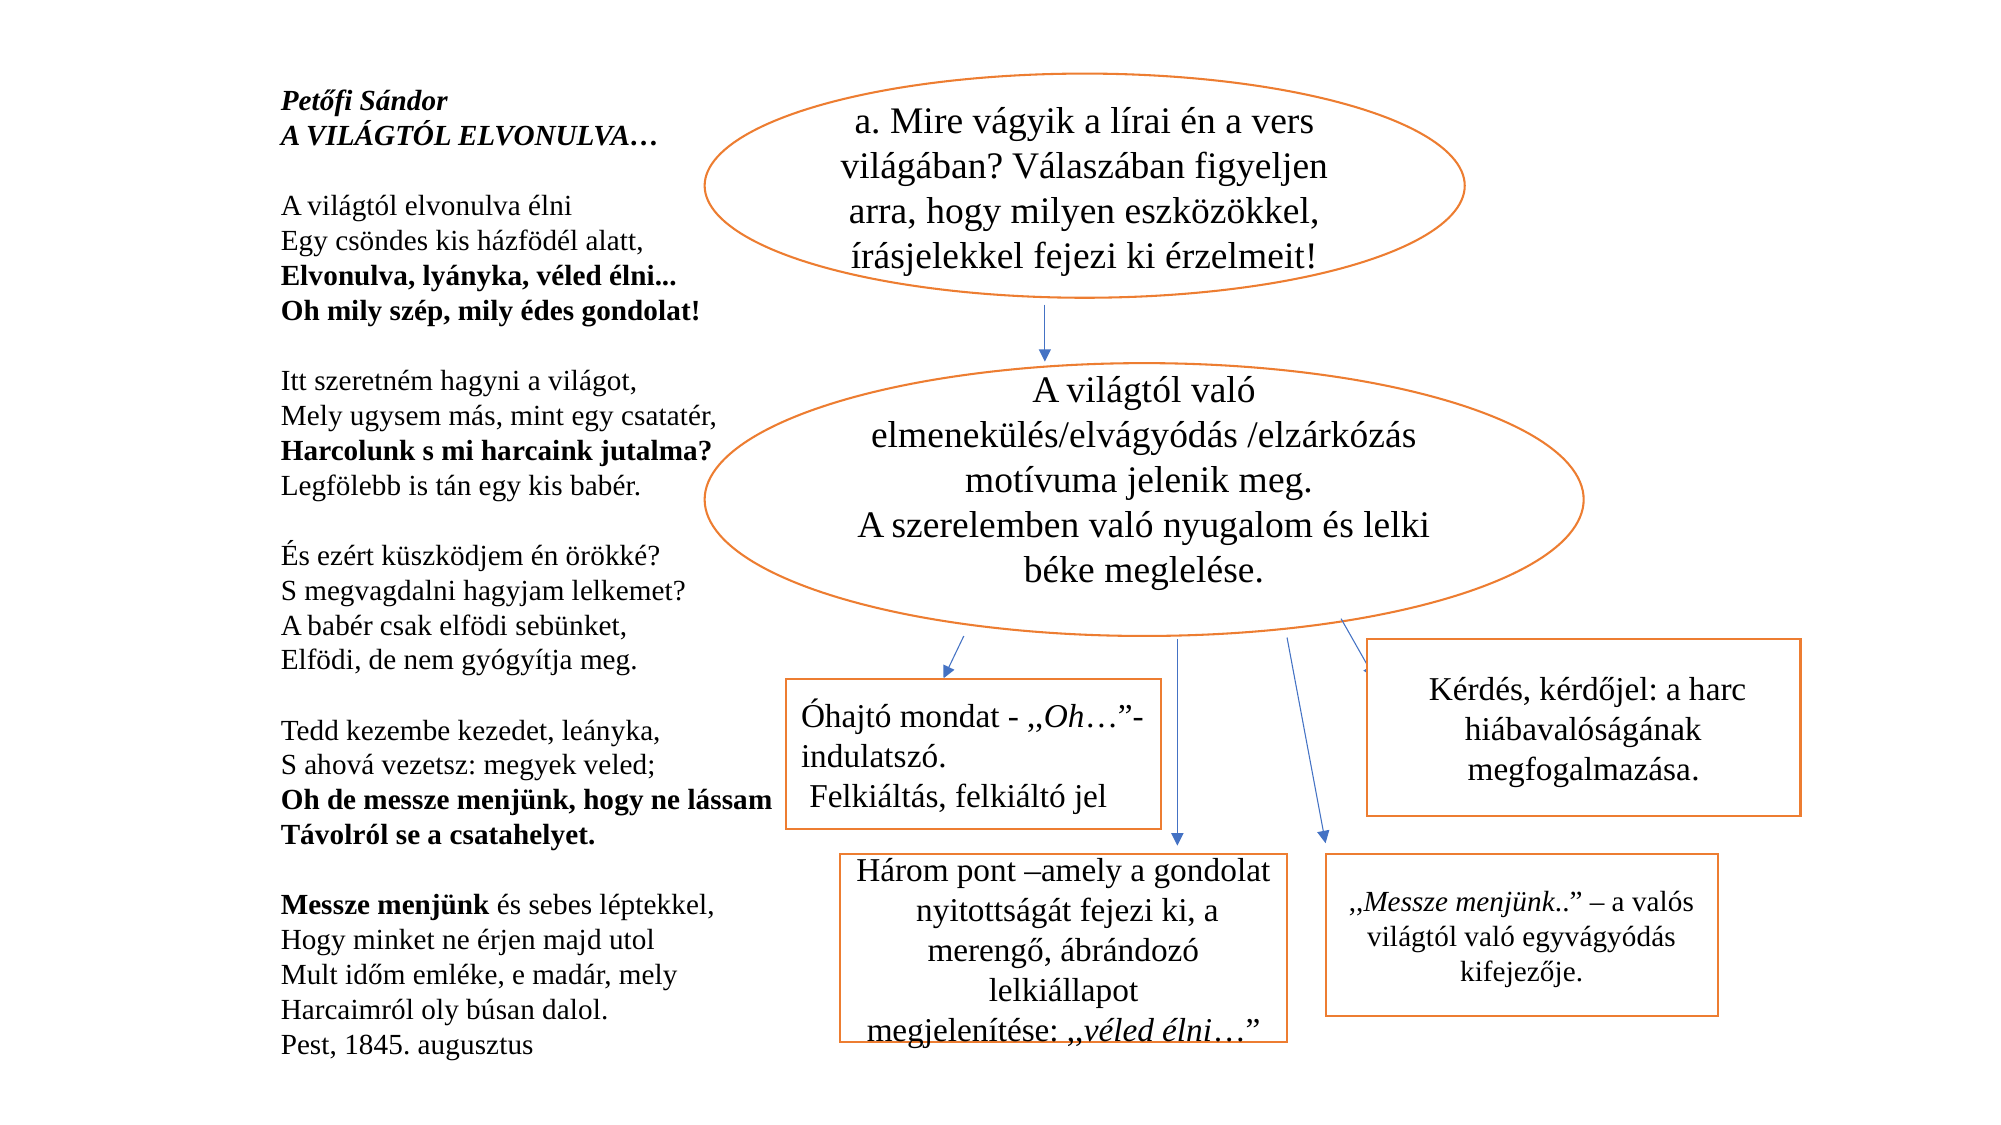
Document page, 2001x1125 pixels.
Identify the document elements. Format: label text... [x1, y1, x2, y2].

text_box Kérdés, kérdőjel: a harc hiábavalóságának megfogalmazása. [1366, 638, 1802, 817]
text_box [943, 635, 964, 679]
text_box A világtól való elmenekülés/elvágyódás /elzárkózás motívuma jelenik meg. A szerelemben való nyugalom és lelki béke meglelése. [703, 362, 1585, 637]
text_box Óhajtó mondat - ,,Oh…”- indulatszó. Felkiáltás, felkiáltó jel [785, 678, 1162, 830]
text_box Petőfi Sándor A VILÁGTÓL ELVONULVA… A világtól elvonulva élni Egy csöndes kis házfödél alatt, Elvonulva, lyányka, véled élni... Oh mily szép, mily édes gondolat! Itt szeretném hagyni a világot, Mely ugysem más, mint egy csatatér, Harcolunk s mi harcaink jutalma? Legfölebb is tán egy kis babér. És ezért küszködjem én örökké? S megvagdalni hagyjam lelkemet? A babér csak elfödi sebünket, Elfödi, de nem gyógyítja meg. Tedd kezembe kezedet, leányka, S ahová vezetsz: megyek veled; Oh de messze menjünk, hogy ne lássam Távolról se a csatahelyet. Messze menjünk és sebes léptekkel, Hogy minket ne érjen majd utol Mult időm emléke, e madár, mely Harcaimról oly búsan dalol. Pest, 1845. augusztus [266, 74, 883, 1068]
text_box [1341, 618, 1375, 679]
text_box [1287, 637, 1326, 844]
text_box a. Mire vágyik a lírai én a vers világában? Válaszában figyeljen arra, hogy milyen eszközökkel, írásjelekkel fejezi ki érzelmeit! [703, 72, 1466, 299]
text_box Három pont –amely a gondolat nyitottságát fejezi ki, a merengő, ábrándozó lelkiállapot megjelenítése: ,,véled élni…” [839, 853, 1288, 1043]
text_box ,,Messze menjünk..” – a valós világtól való egyvágyódás kifejezője. [1325, 853, 1719, 1017]
